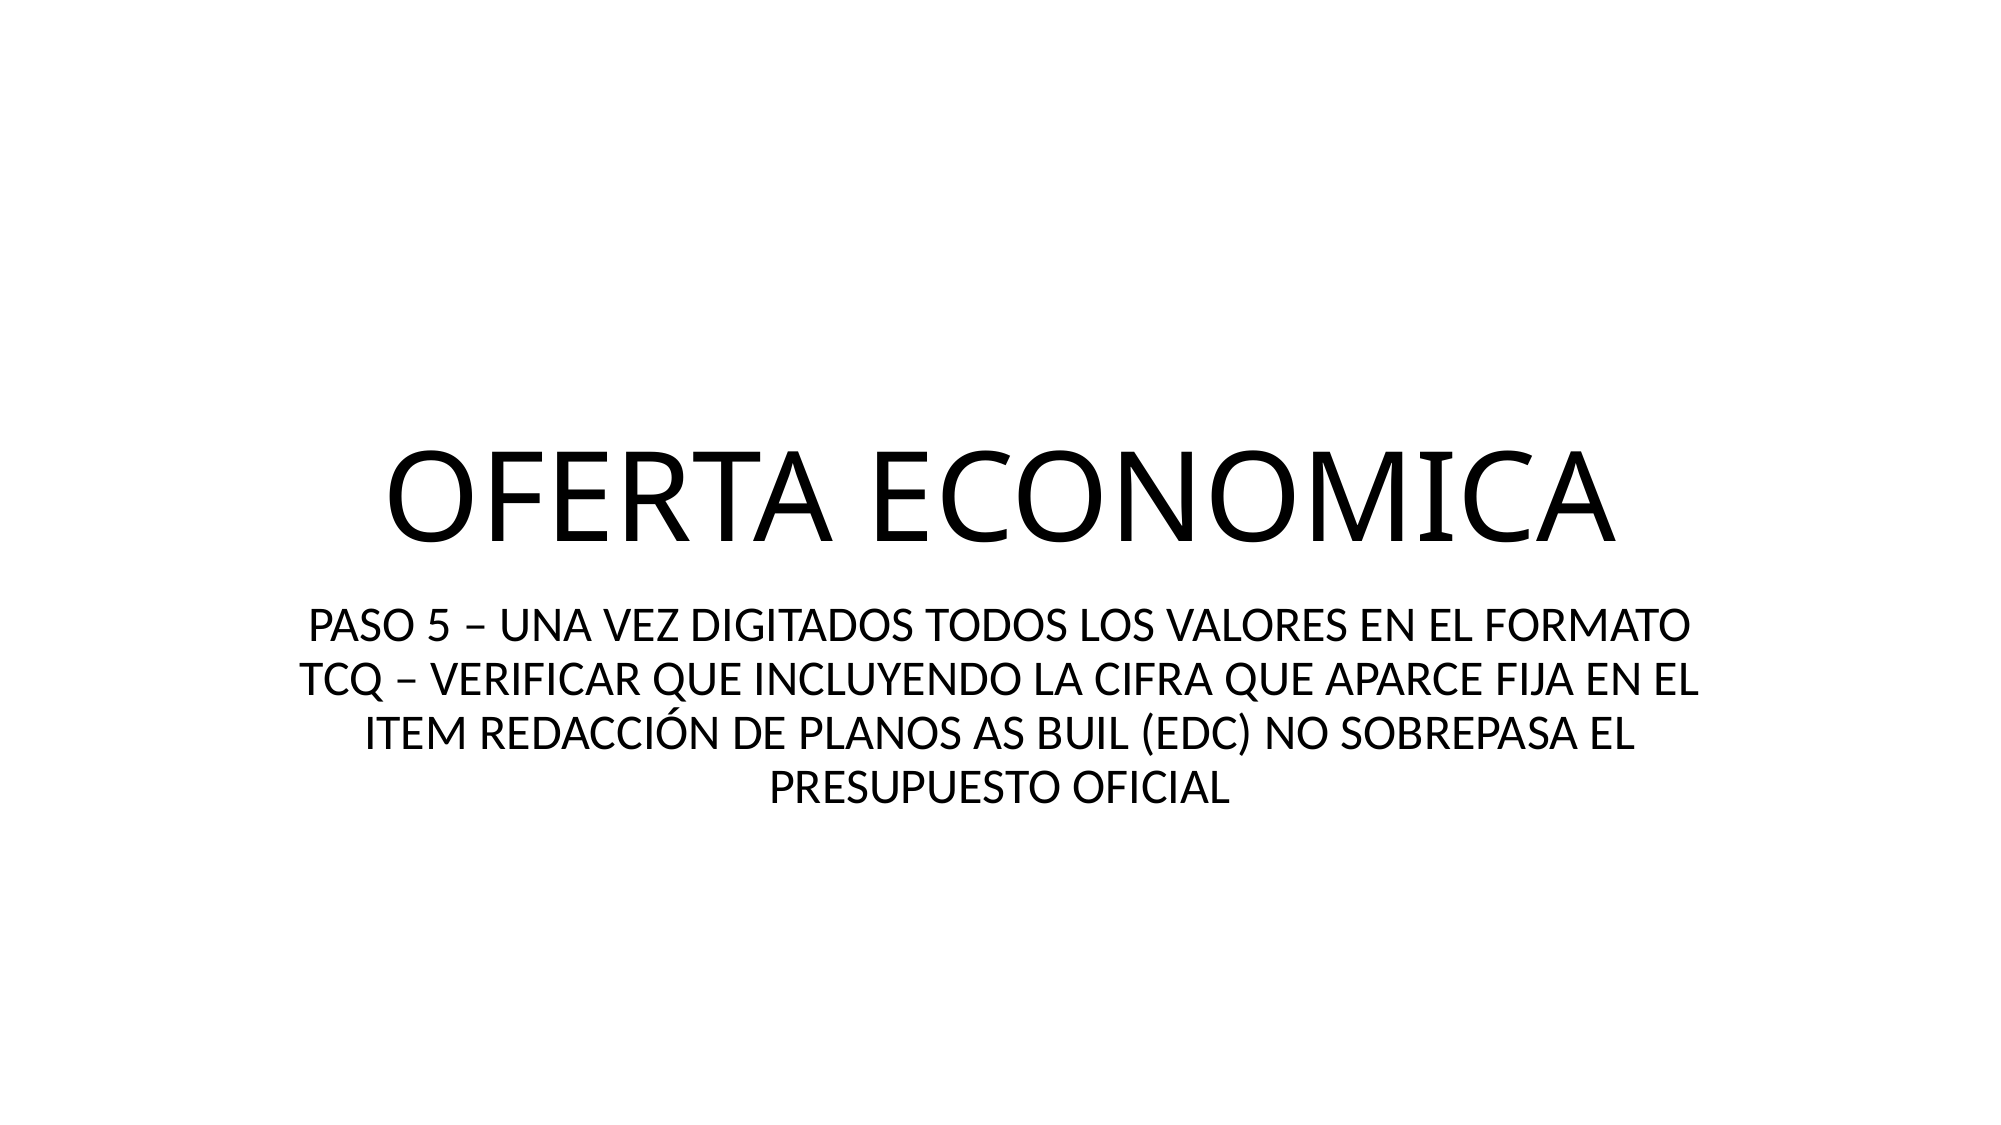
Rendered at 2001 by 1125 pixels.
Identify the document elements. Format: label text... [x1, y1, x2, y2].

subtitle PASO 5 – UNA VEZ DIGITADOS TODOS LOS VALORES EN EL FORMATO TCQ – VERIFICAR QUE INCLUYENDO LA CIFRA QUE APARCE FIJA EN EL ITEM REDACCIÓN DE PLANOS AS BUIL (EDC) NO SOBREPASA EL PRESUPUESTO OFICIAL [249, 590, 1750, 863]
title OFERTA ECONOMICA [249, 184, 1750, 576]
